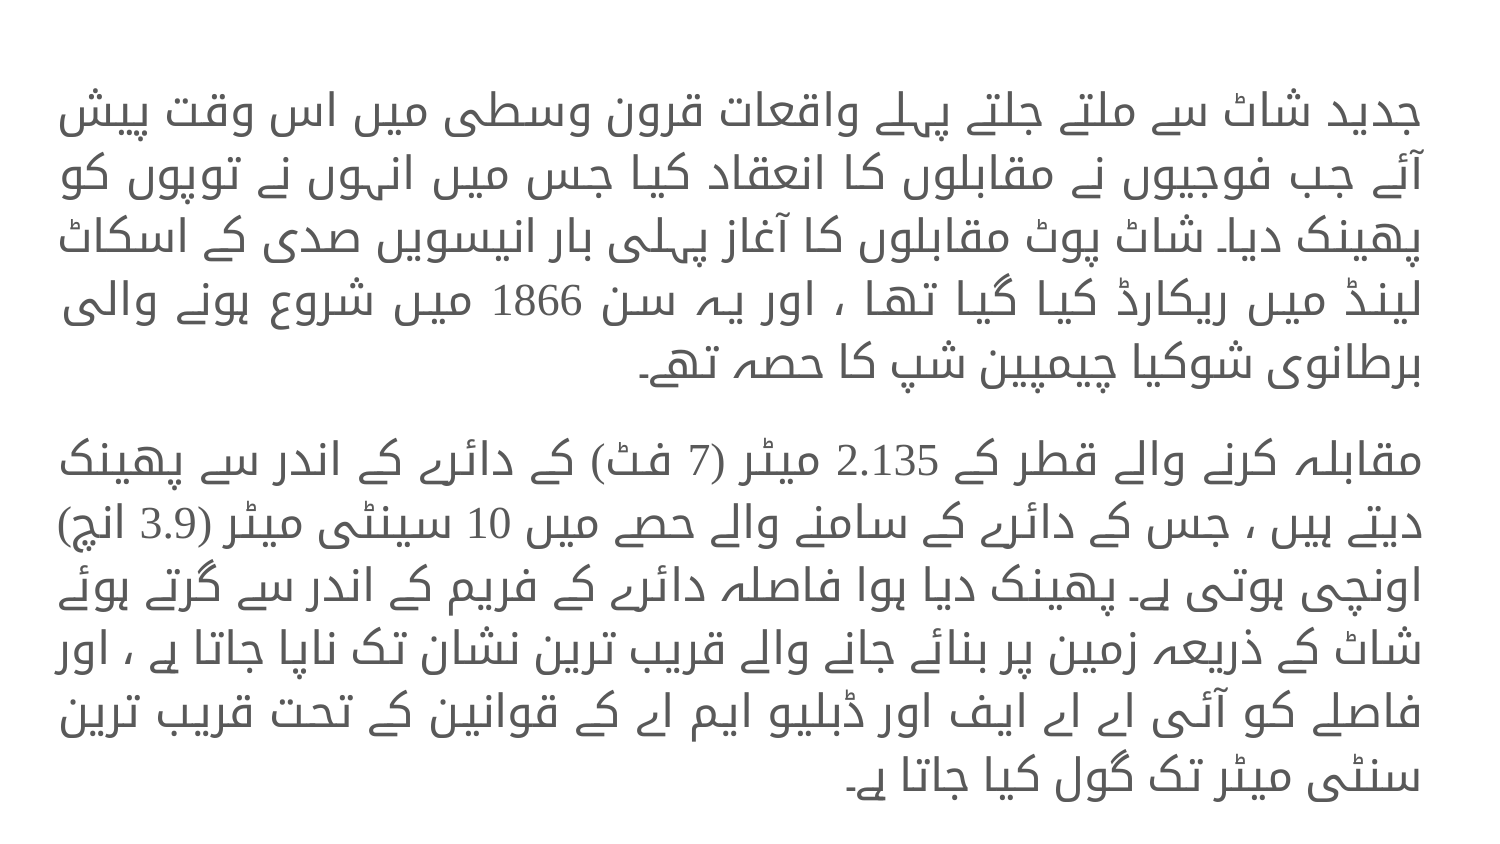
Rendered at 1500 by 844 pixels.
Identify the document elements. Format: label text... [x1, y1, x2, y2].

list جدید شاٹ سے ملتے جلتے پہلے واقعات قرون وسطی میں اس وقت پیش آئے جب فوجیوں نے مقابلوں کا انعقاد کیا جس میں انہوں نے توپوں کو پھینک دیا۔ شاٹ پوٹ مقابلوں کا آغاز پہلی بار انیسویں صدی کے اسکاٹ لینڈ میں ریکارڈ کیا گیا تھا ، اور یہ سن 1866 میں شروع ہونے والی برطانوی شوکیا چیمپین شپ کا حصہ تھے۔ مقابلہ کرنے والے قطر کے 2.135 میٹر (7 فٹ) کے دائرے کے اندر سے پھینک دیتے ہیں ، جس کے دائرے کے سامنے والے حصے میں 10 سینٹی میٹر (3.9 انچ) اونچی ہوتی ہے۔ پھینک دیا ہوا فاصلہ دائرے کے فریم کے اندر سے گرتے ہوئے شاٹ کے ذریعہ زمین پر بنائے جانے والے قریب ترین نشان تک ناپا جاتا ہے ، اور فاصلے کو آئی اے اے ایف اور ڈبلیو ایم اے کے قوانین کے تحت قریب ترین سنٹی میٹر تک گول کیا جاتا ہے۔ [40, 56, 1439, 782]
